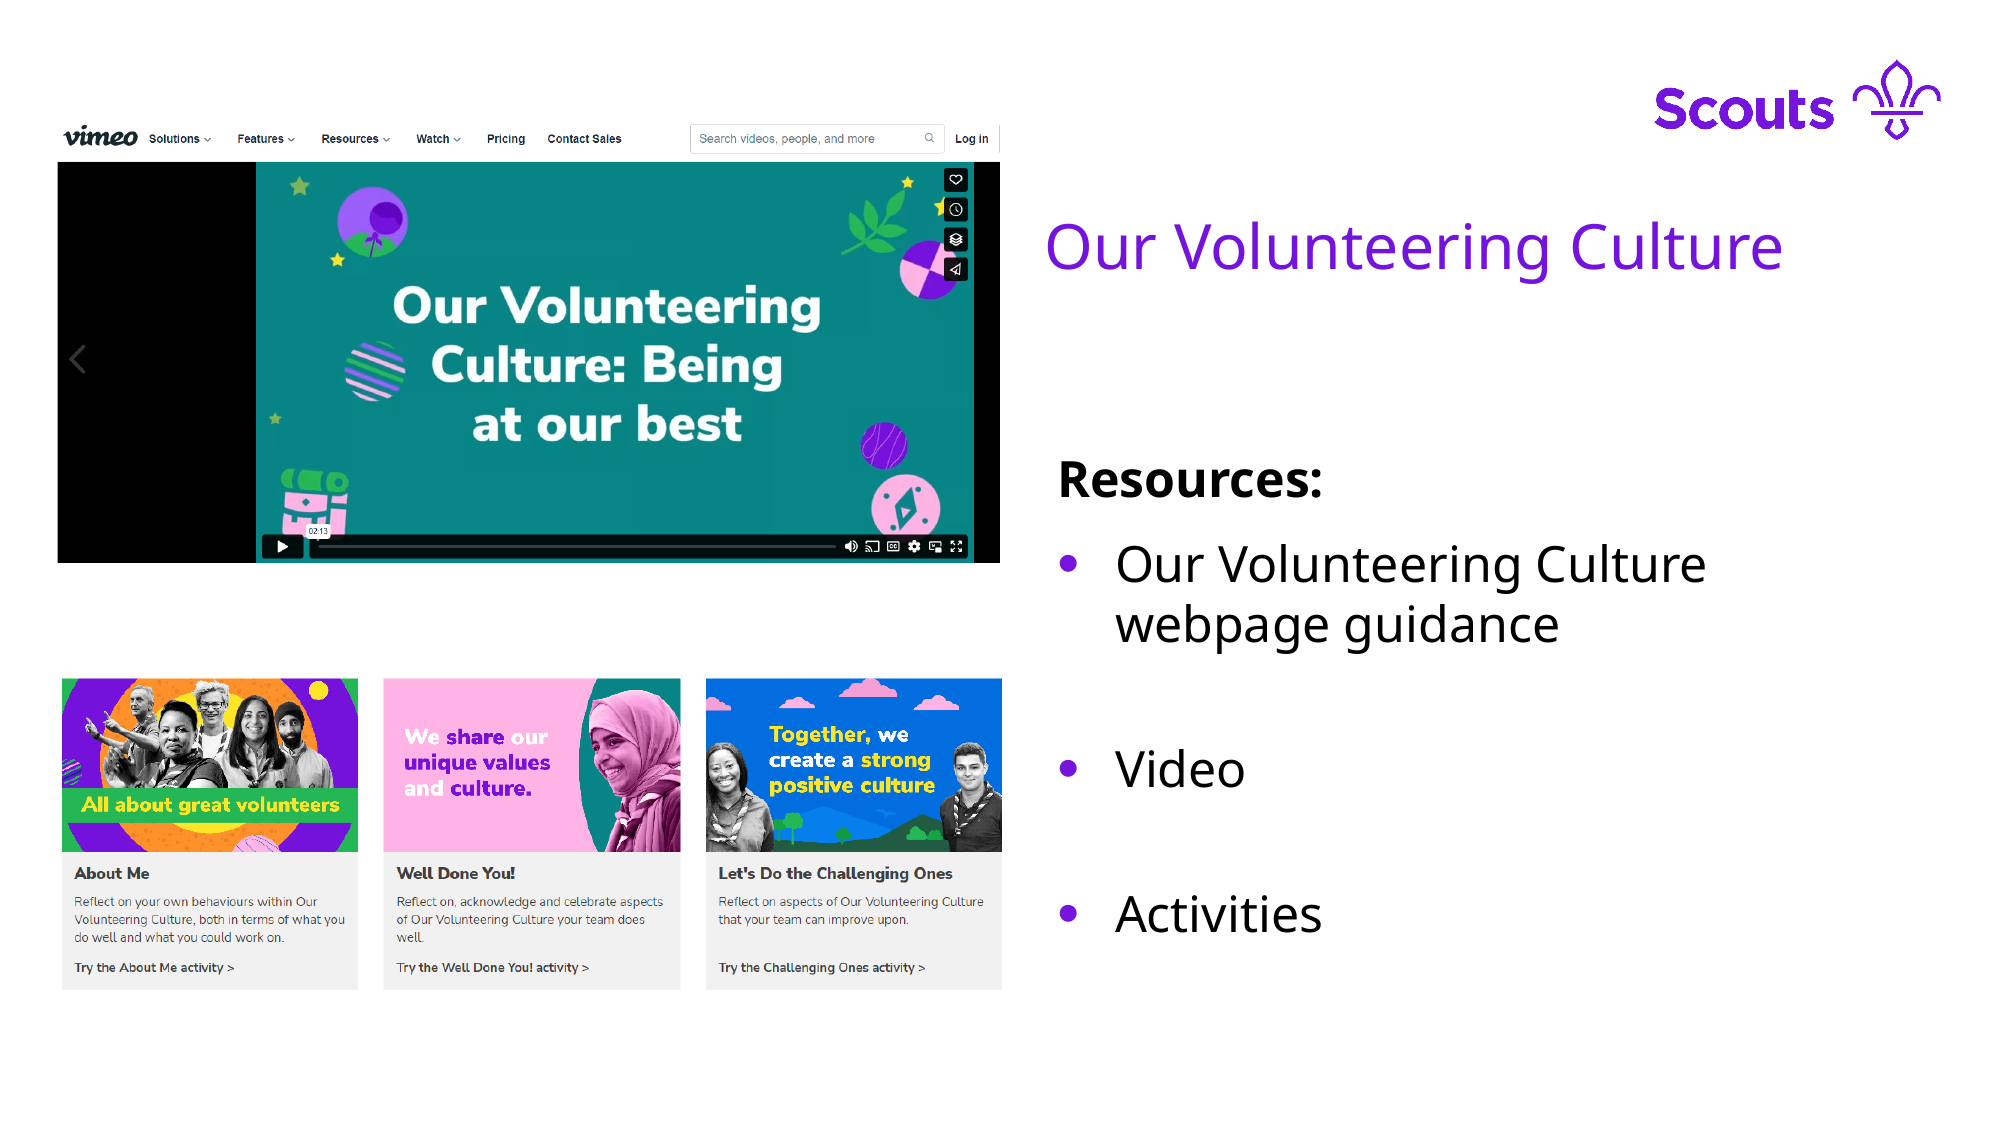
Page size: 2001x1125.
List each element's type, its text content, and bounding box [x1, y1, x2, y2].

text_box Our Volunteering Culture [1044, 161, 1936, 282]
picture [57, 118, 1001, 563]
picture [1654, 59, 1941, 140]
picture [42, 666, 1018, 1007]
text_box Resources: Our Volunteering Culture webpage guidance Video Activities [1044, 441, 1957, 949]
